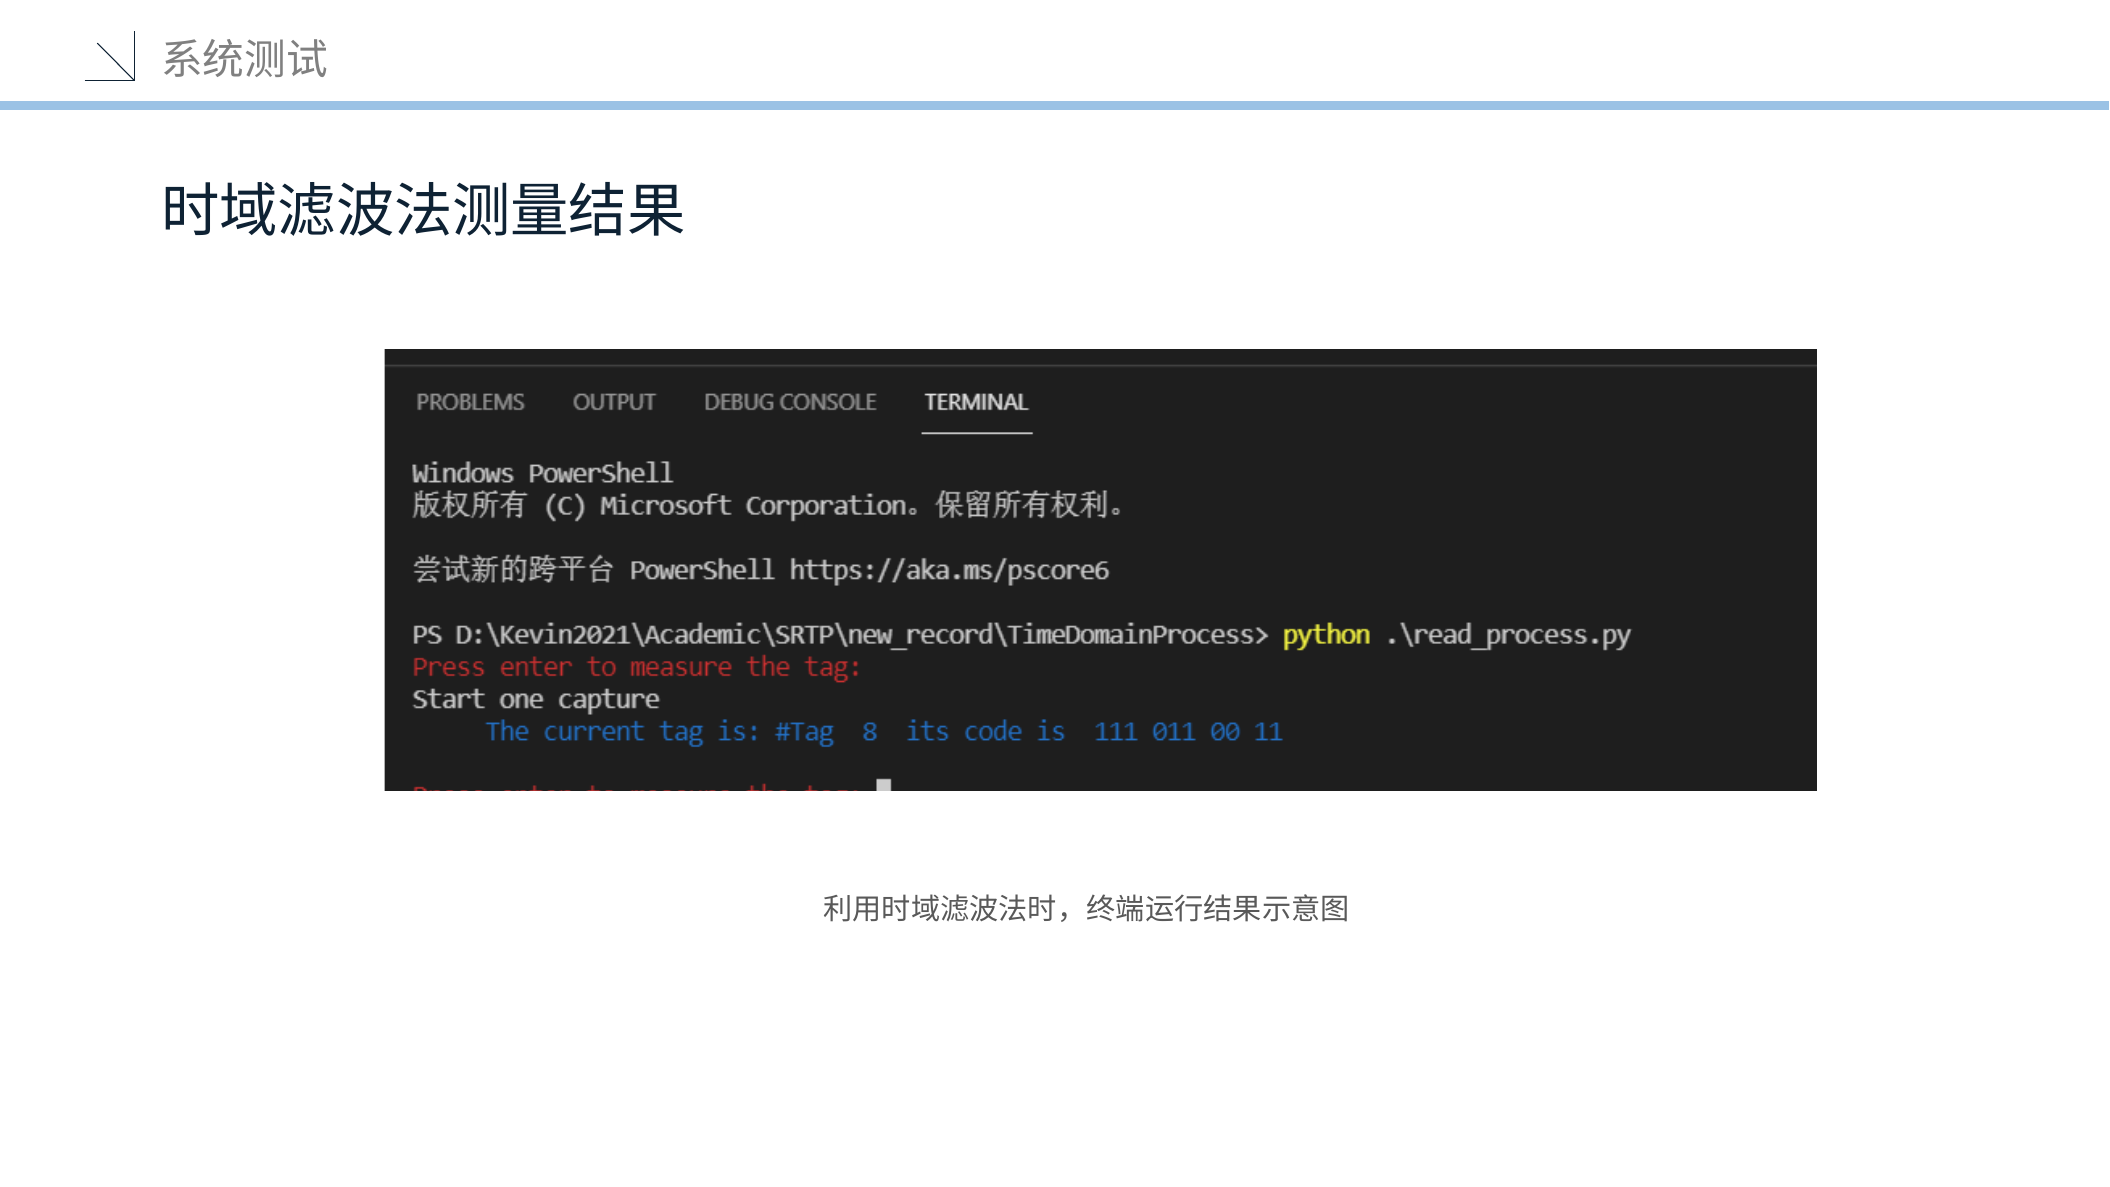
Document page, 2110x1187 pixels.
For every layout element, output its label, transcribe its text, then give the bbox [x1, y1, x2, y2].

text_box 时域滤波法测量结果 [145, 173, 733, 244]
picture [384, 349, 1817, 791]
text_box 利用时域滤波法时，终端运行结果示意图 [761, 875, 1412, 933]
text_box 系统测试 [145, 22, 630, 94]
